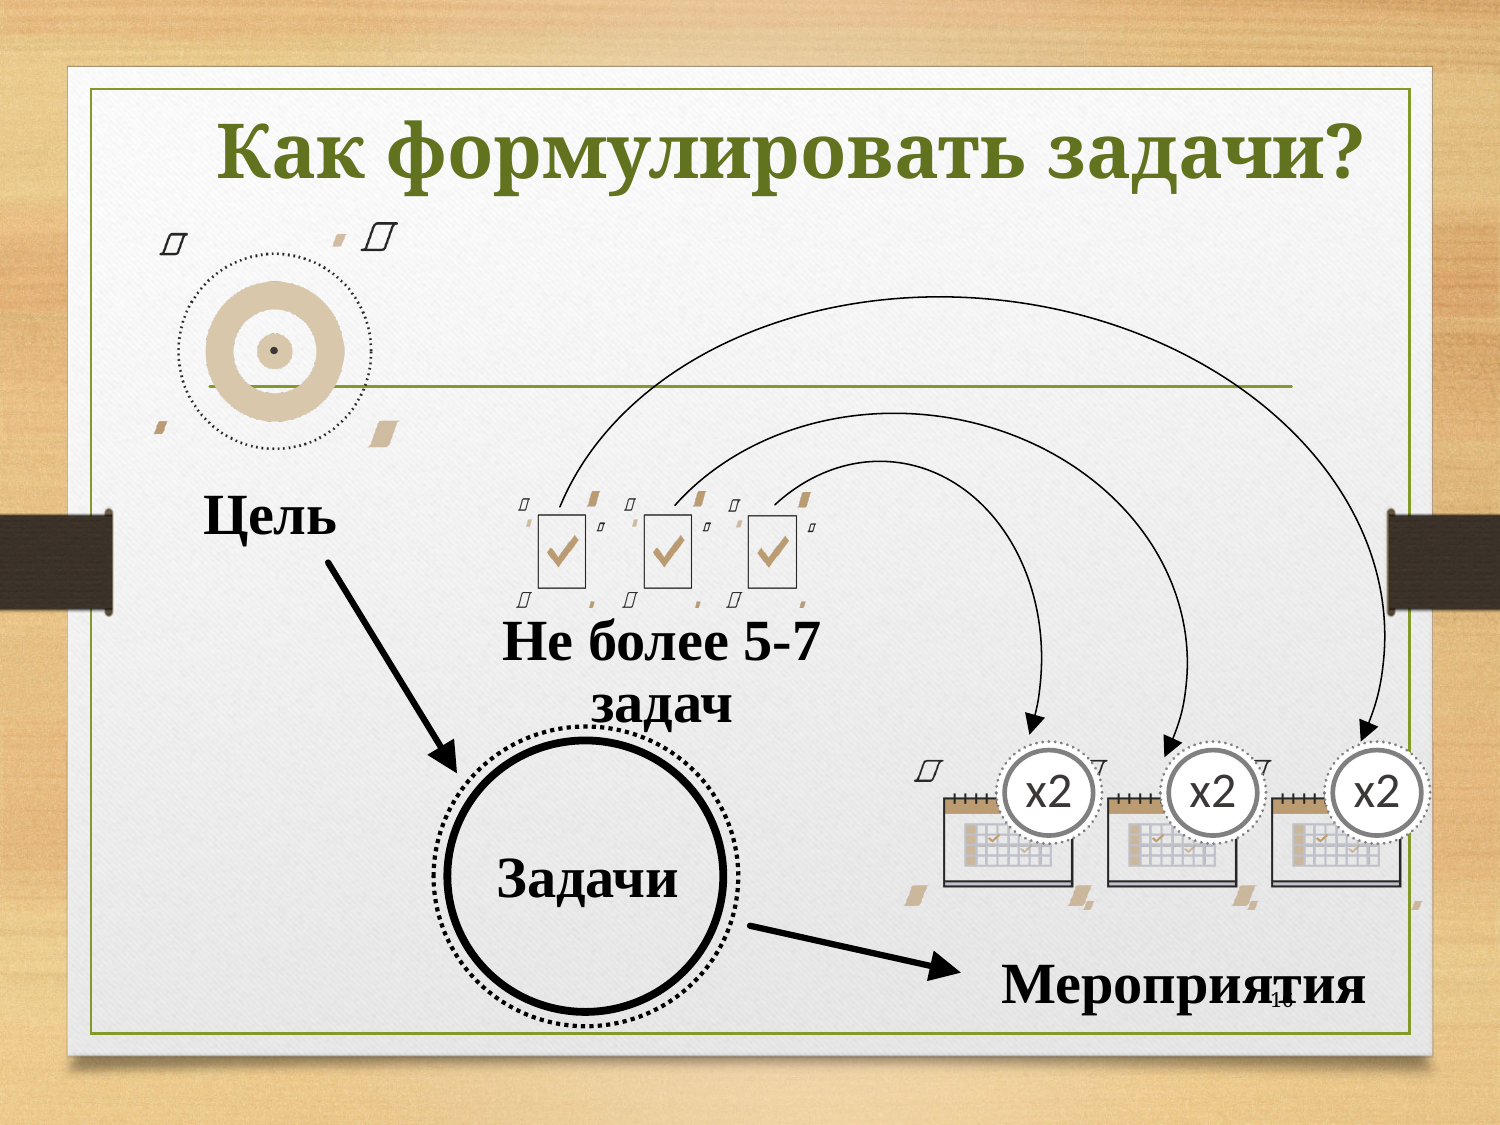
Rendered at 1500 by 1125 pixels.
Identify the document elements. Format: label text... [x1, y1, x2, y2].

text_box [1137, 741, 1302, 924]
text_box [790, 460, 1045, 735]
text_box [749, 925, 962, 973]
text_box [1302, 741, 1466, 924]
text_box [566, 296, 1386, 741]
text_box Мероприятия [986, 937, 1383, 1023]
text_box Цель [188, 468, 353, 554]
picture [0, 0, 1500, 1125]
text_box [688, 412, 1189, 741]
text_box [286, 603, 499, 733]
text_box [960, 741, 1137, 924]
title Как формулировать задачи? [199, 94, 1385, 203]
text_box Не более 5-7 задач [499, 621, 844, 725]
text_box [433, 726, 739, 1027]
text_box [152, 222, 401, 450]
